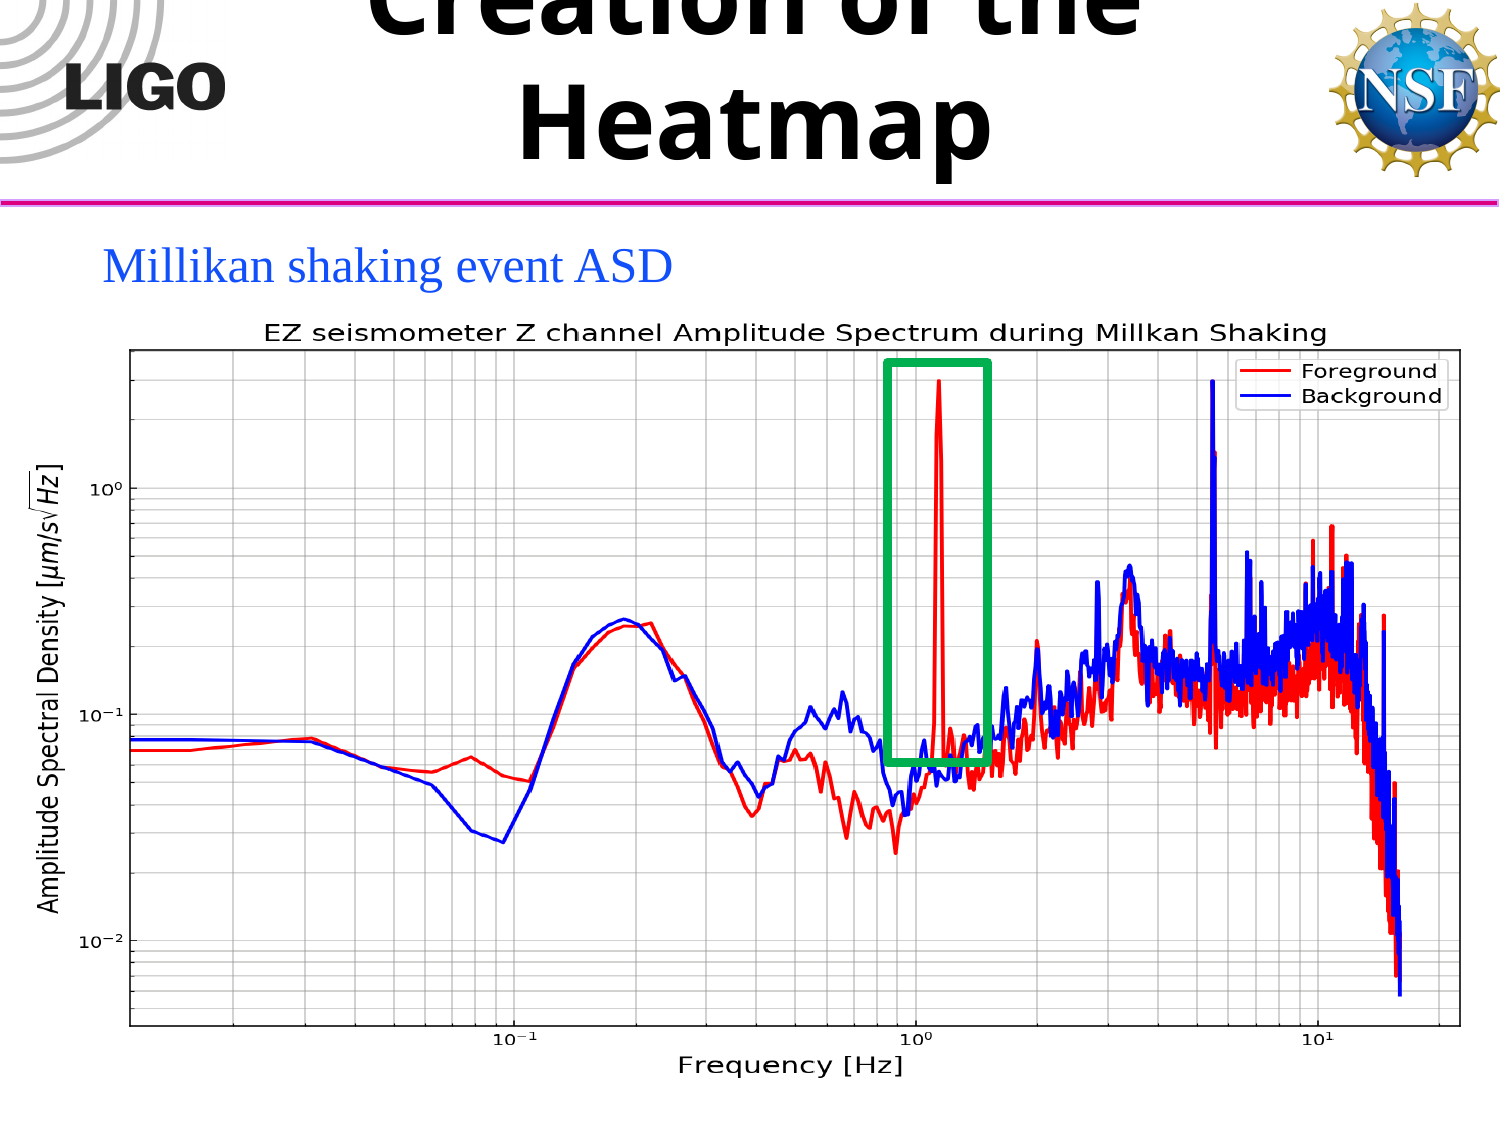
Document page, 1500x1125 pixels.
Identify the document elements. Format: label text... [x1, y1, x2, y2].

text_box Millikan shaking event ASD [87, 225, 1400, 300]
title Creation of the Heatmap [160, 0, 1349, 188]
picture [12, 312, 1476, 1088]
picture [0, 0, 160, 164]
picture [1349, 0, 1500, 180]
